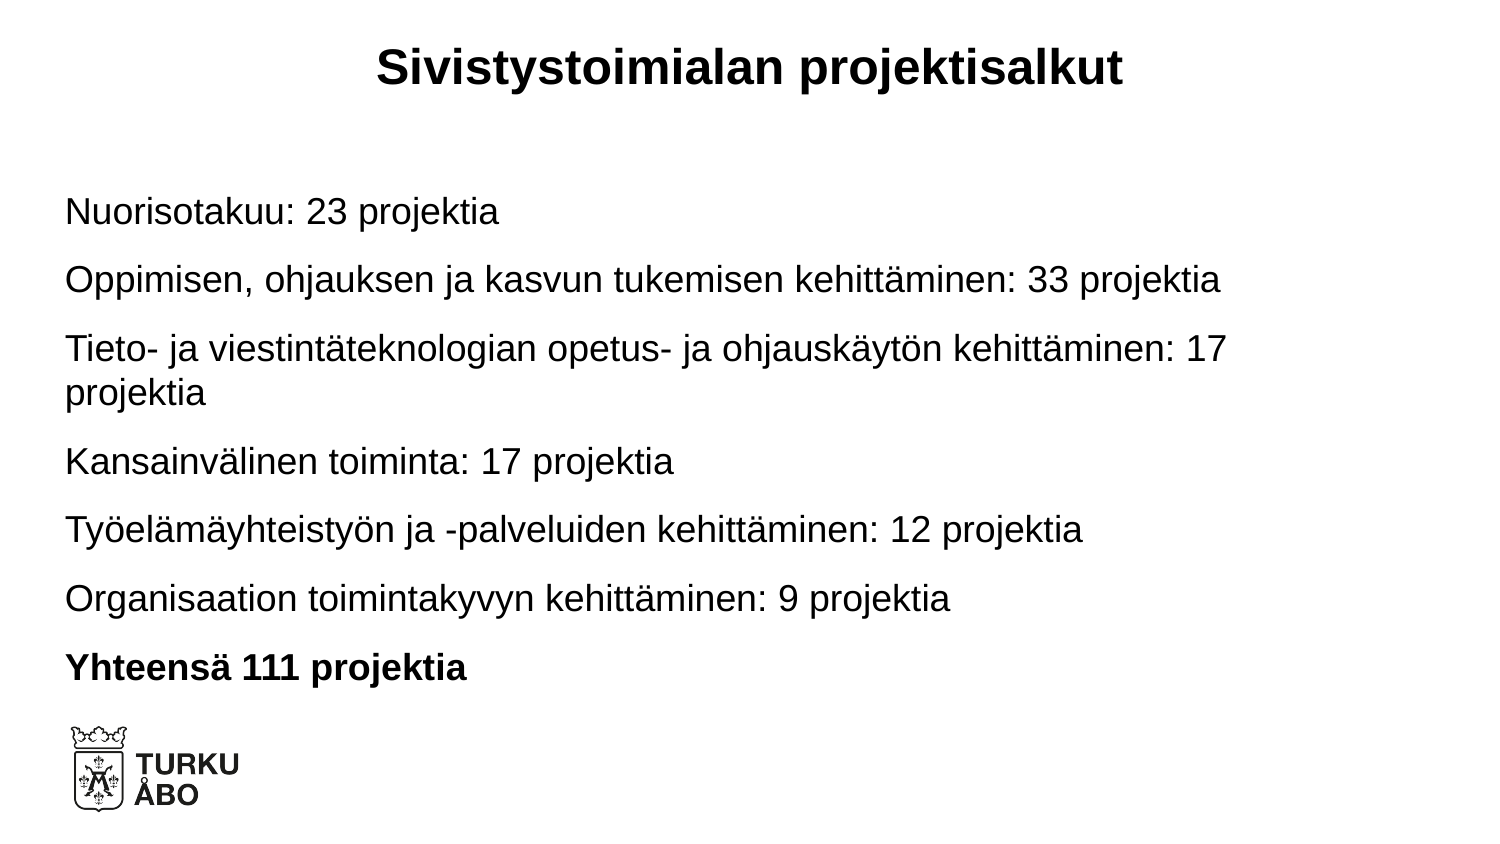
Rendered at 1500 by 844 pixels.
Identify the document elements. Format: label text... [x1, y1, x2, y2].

text_box Sivistystoimialan projektisalkut [0, 26, 1500, 102]
picture [70, 725, 239, 813]
list Nuorisotakuu: 23 projektia Oppimisen, ohjauksen ja kasvun tukemisen kehittäminen: 33 projektia Tieto- ja viestintäteknologian opetus- ja ohjauskäytön kehittäminen: 17 projektia Kansainvälinen toiminta: 17 projektia Työelämäyhteistyön ja -palveluiden kehittäminen: 12 projektia Organisaation toimintakyvyn kehittäminen: 9 projektia Yhteensä 111 projektia [49, 180, 1393, 680]
